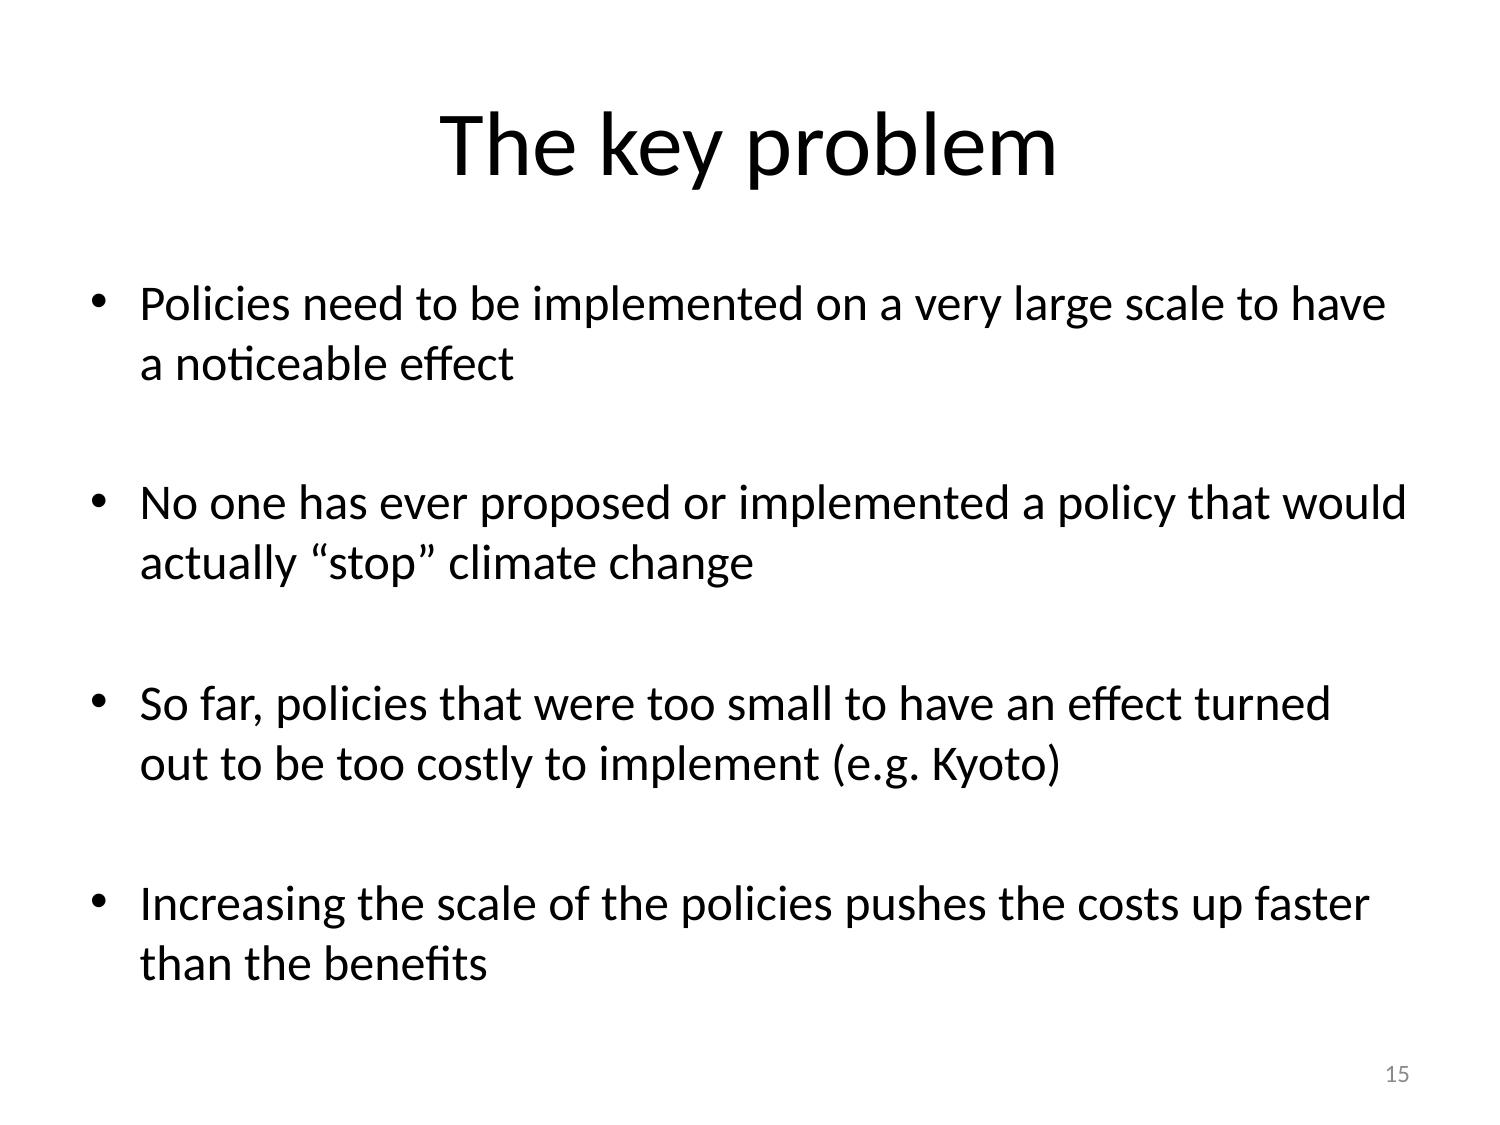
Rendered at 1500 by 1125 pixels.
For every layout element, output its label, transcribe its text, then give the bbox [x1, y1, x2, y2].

slide_number 15 [1074, 1042, 1425, 1103]
title The key problem [75, 45, 1425, 233]
list Policies need to be implemented on a very large scale to have a noticeable effect No one has ever proposed or implemented a policy that would actually “stop” climate change So far, policies that were too small to have an effect turned out to be too costly to implement (e.g. Kyoto) Increasing the scale of the policies pushes the costs up faster than the benefits [75, 262, 1425, 1005]
